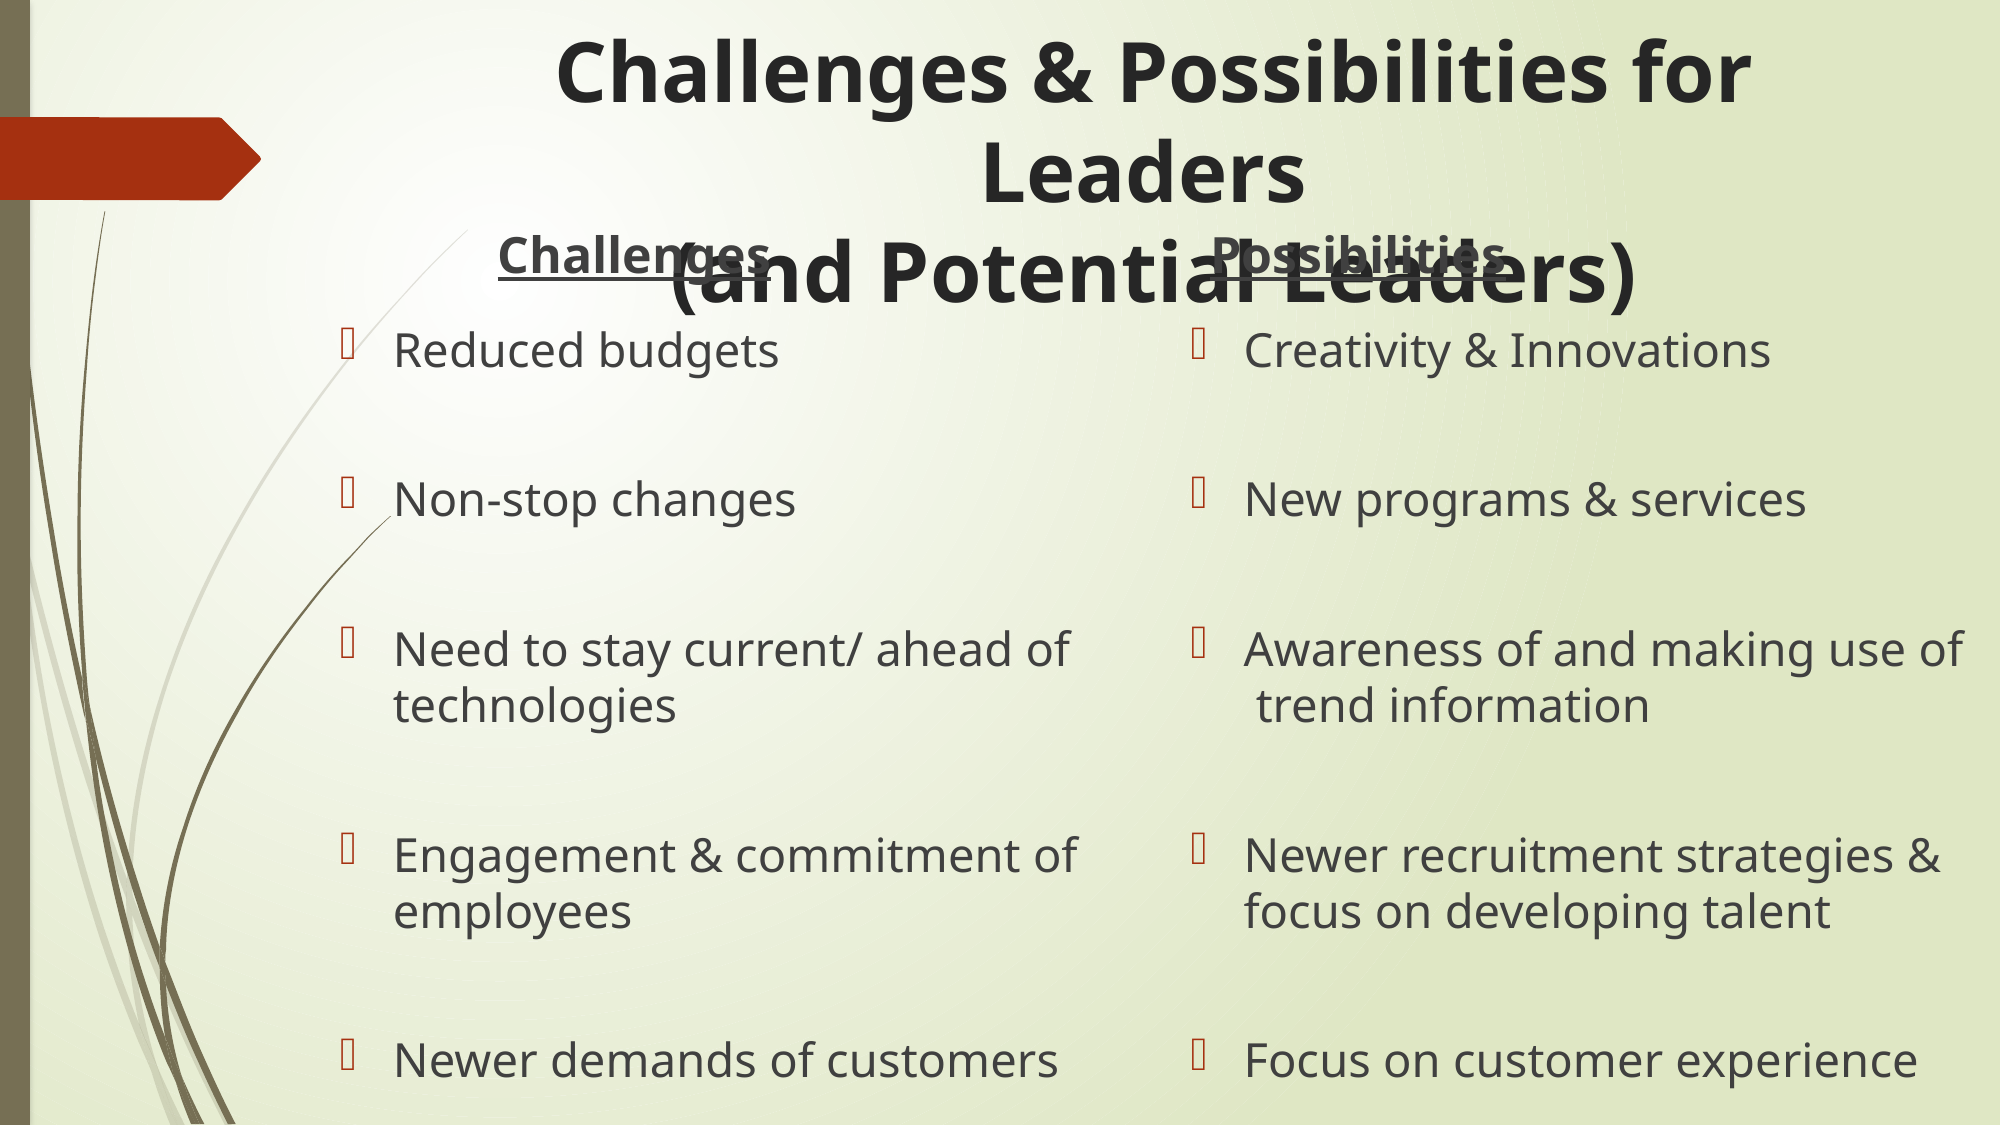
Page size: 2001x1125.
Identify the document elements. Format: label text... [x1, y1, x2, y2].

list Reduced budgets Non-stop changes Need to stay current/ ahead of technologies Engagement & commitment of employees Newer demands of customers [324, 312, 1138, 1103]
title Challenges & Possibilities for Leaders (and Potential Leaders) [423, 11, 1885, 186]
list Challenges [482, 196, 1138, 291]
list Creativity & Innovations New programs & services Awareness of and making use of trend information Newer recruitment strategies & focus on developing talent Focus on customer experience [1175, 312, 1989, 1103]
list Possibilities [1195, 196, 1852, 291]
